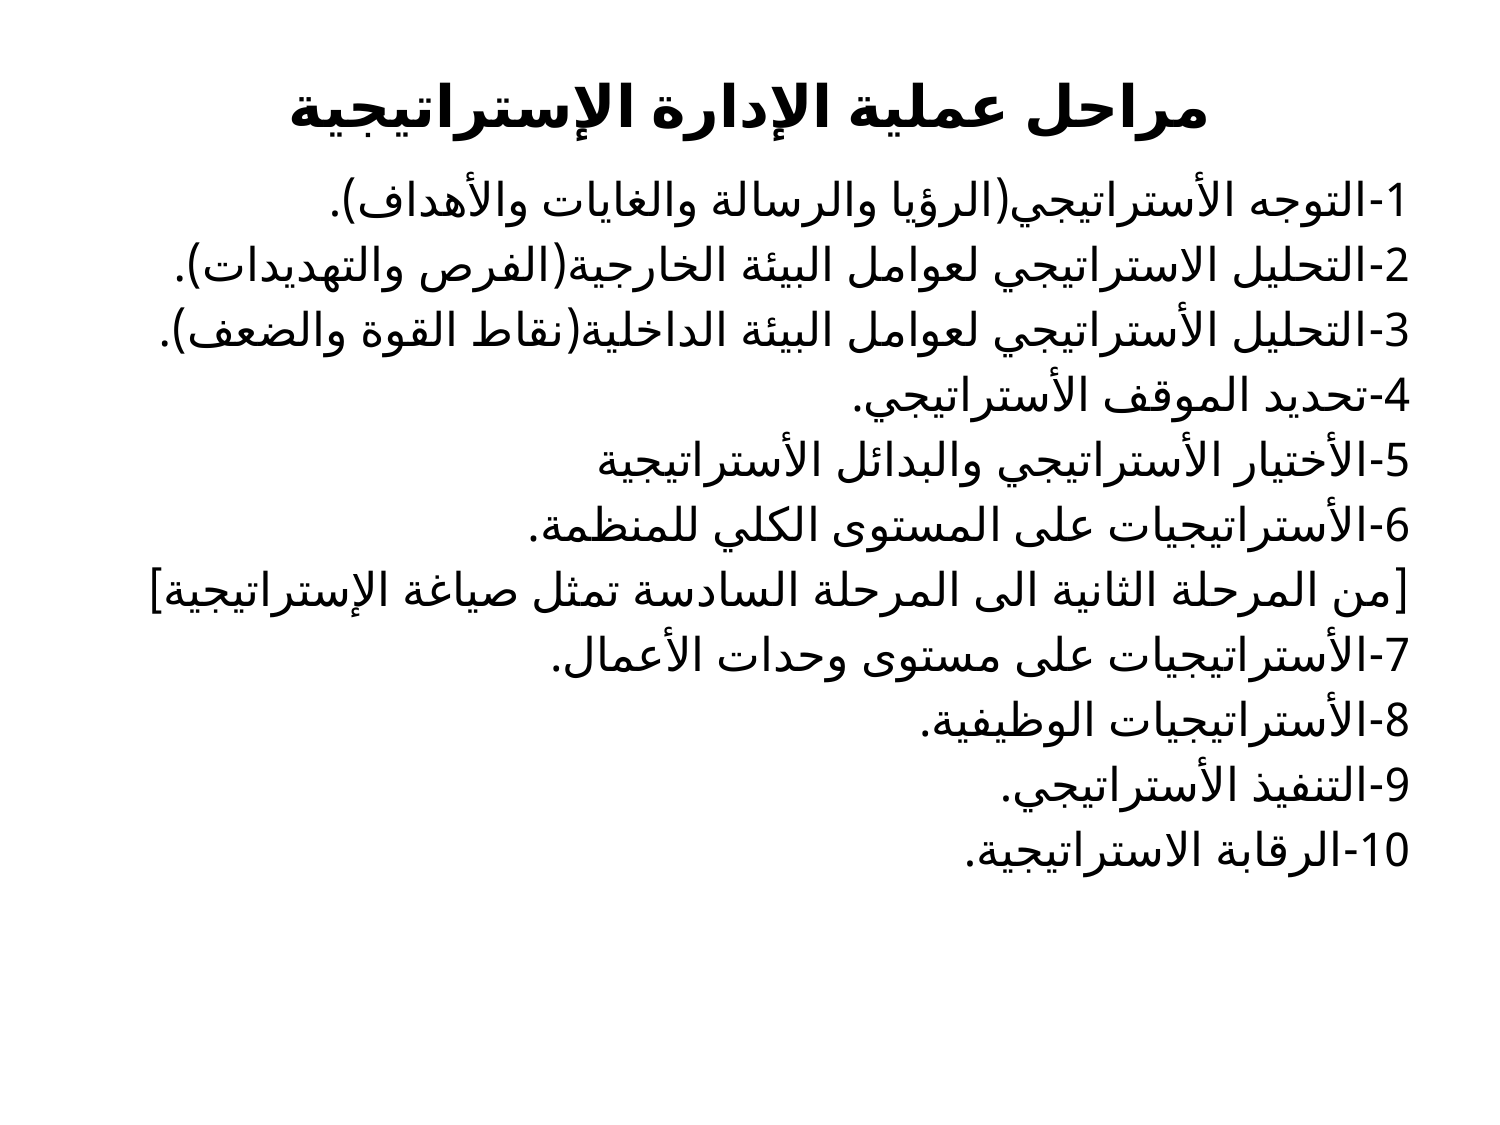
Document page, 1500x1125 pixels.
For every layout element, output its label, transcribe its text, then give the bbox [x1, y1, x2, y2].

list 1-التوجه الأستراتيجي(الرؤيا والرسالة والغايات والأهداف). 2-التحليل الاستراتيجي لعوامل البيئة الخارجية(الفرص والتهديدات). 3-التحليل الأستراتيجي لعوامل البيئة الداخلية(نقاط القوة والضعف). 4-تحديد الموقف الأستراتيجي. 5-الأختيار الأستراتيجي والبدائل الأستراتيجية 6-الأستراتيجيات على المستوى الكلي للمنظمة. [من المرحلة الثانية الى المرحلة السادسة تمثل صياغة الإستراتيجية] 7-الأستراتيجيات على مستوى وحدات الأعمال. 8-الأستراتيجيات الوظيفية. 9-التنفيذ الأستراتيجي. 10-الرقابة الاستراتيجية. [75, 162, 1425, 1005]
title مراحل عملية الإدارة الإستراتيجية [75, 45, 1425, 162]
